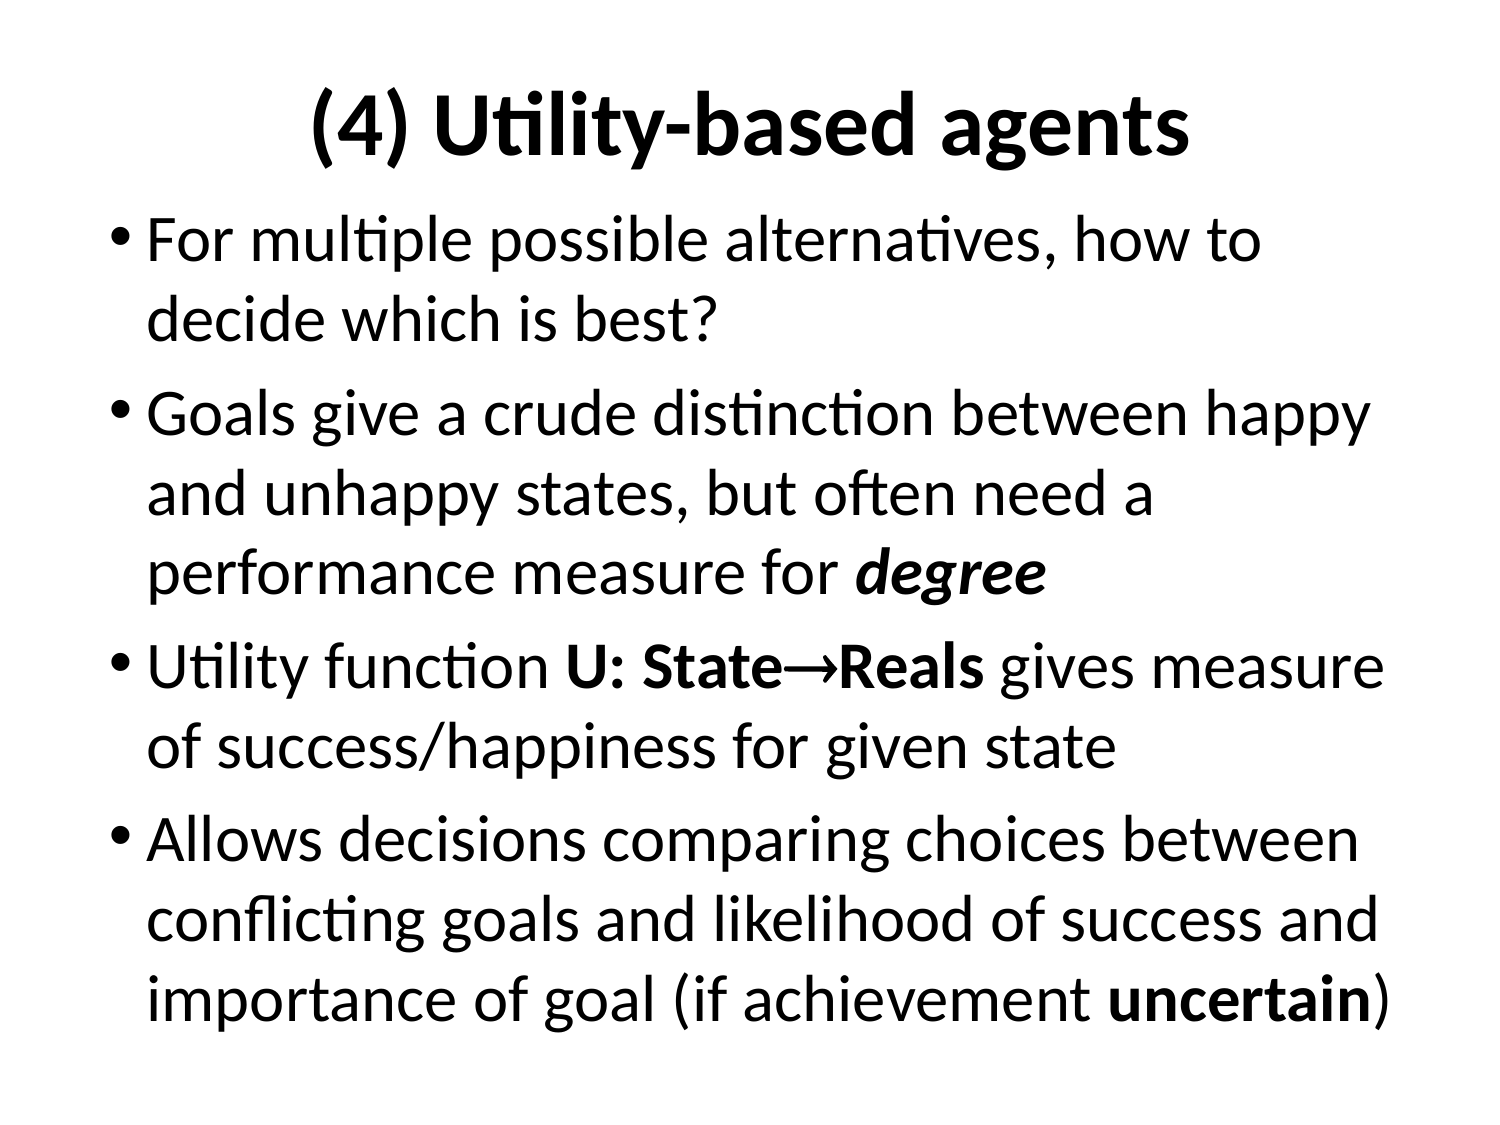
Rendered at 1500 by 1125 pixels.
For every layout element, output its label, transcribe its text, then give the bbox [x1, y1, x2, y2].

title (4) Utility-based agents [112, 24, 1388, 187]
list For multiple possible alternatives, how to decide which is best? Goals give a crude distinction between happy and unhappy states, but often need a performance measure for degree Utility function U: StateReals gives measure of success/happiness for given state Allows decisions comparing choices between conflicting goals and likelihood of success and importance of goal (if achievement uncertain) [93, 187, 1438, 1050]
